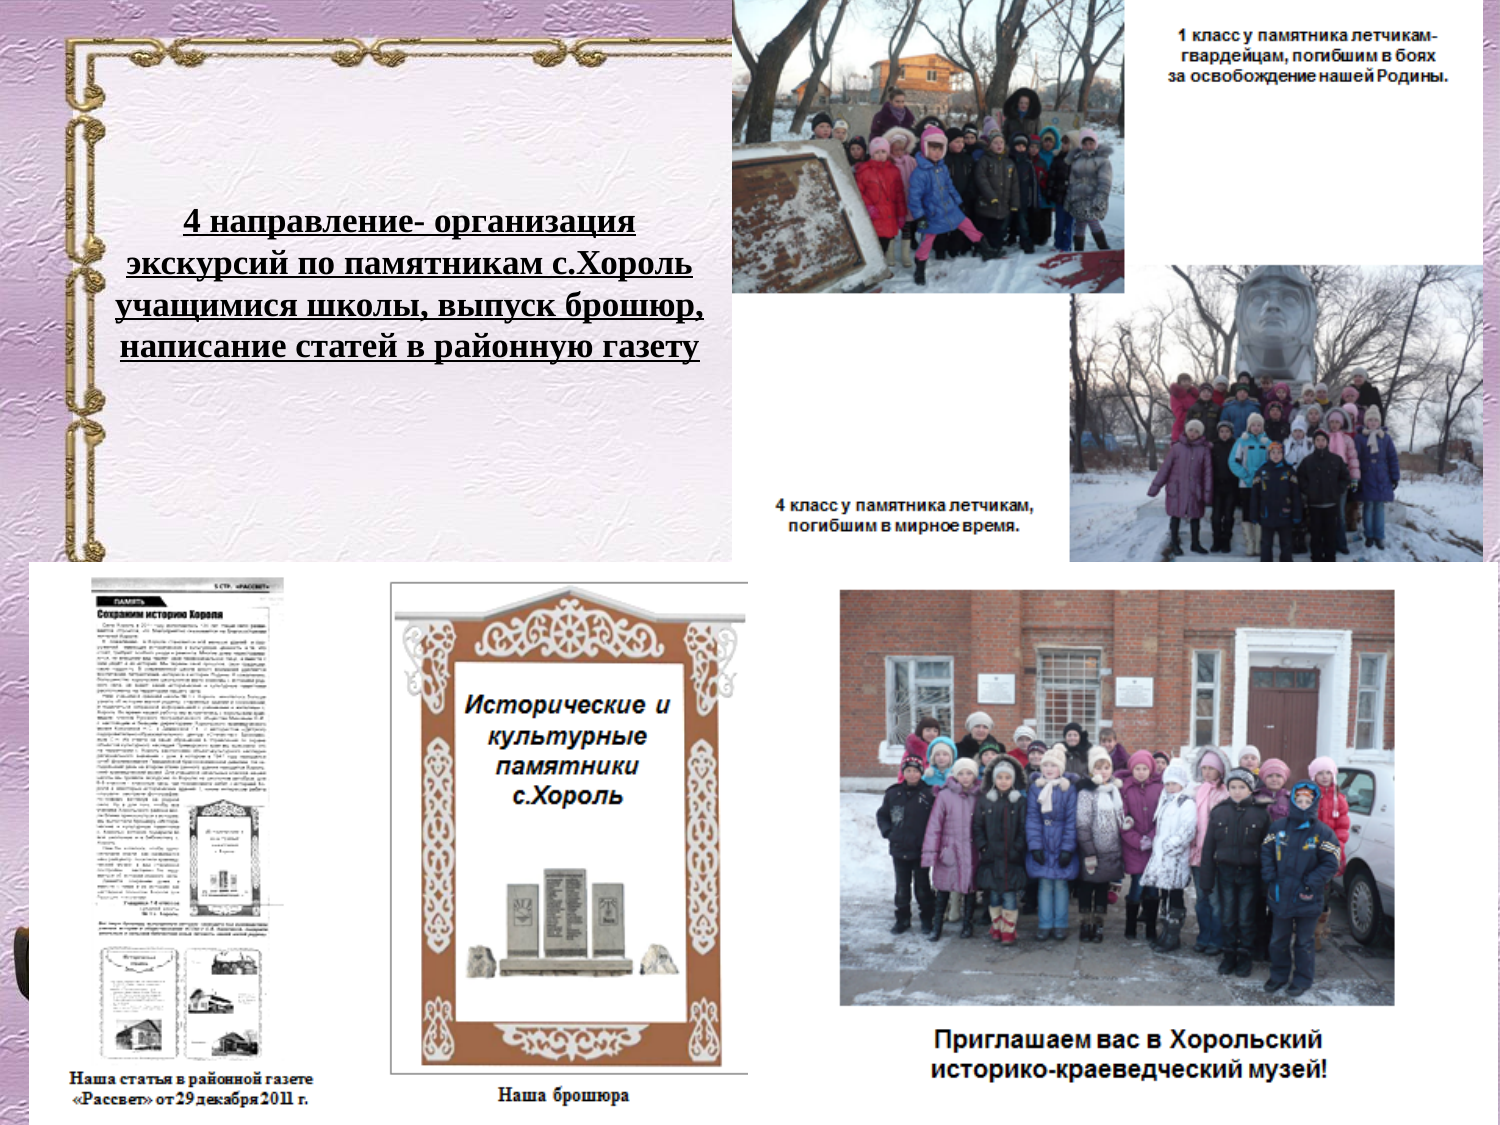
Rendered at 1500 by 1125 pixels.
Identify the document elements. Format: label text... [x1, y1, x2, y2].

picture [0, 0, 1500, 1125]
title 4 направление- организация экскурсий по памятникам с.Хороль учащимися школы, выпуск брошюр, написание статей в районную газету [90, 187, 726, 375]
